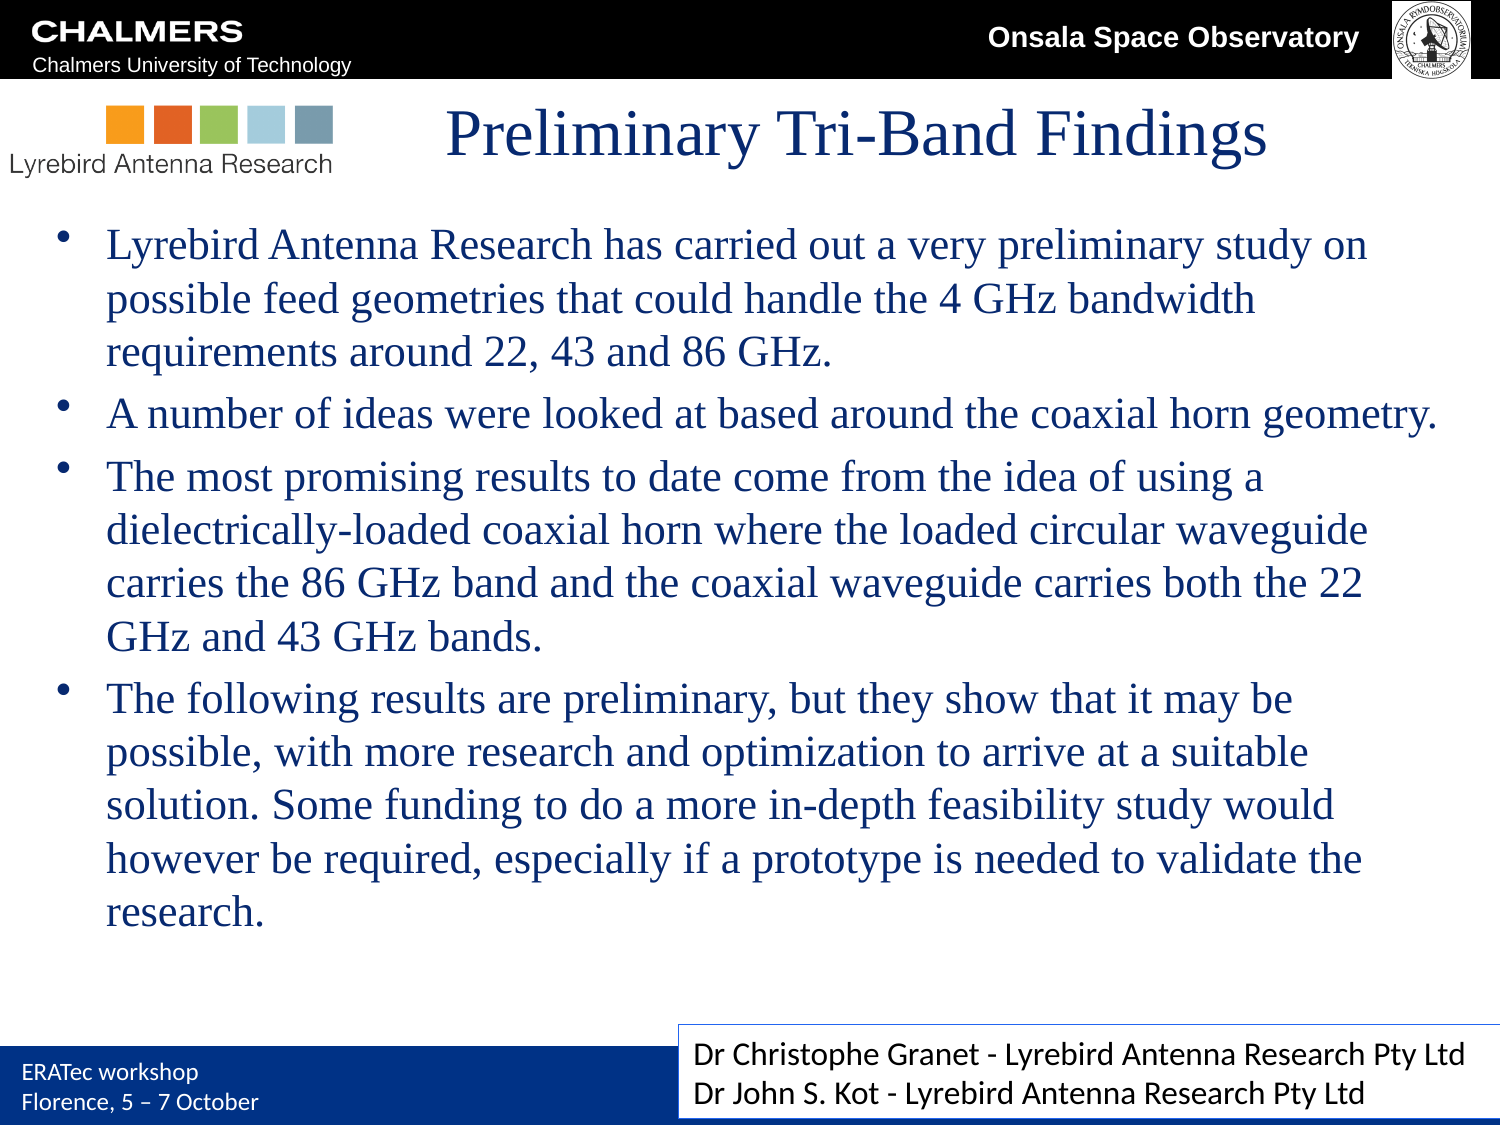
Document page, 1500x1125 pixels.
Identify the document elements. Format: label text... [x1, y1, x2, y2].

text_box Dr Christophe Granet - Lyrebird Antenna Research Pty Ltd Dr John S. Kot - Lyrebird Antenna Research Pty Ltd [678, 1024, 1500, 1119]
picture [1392, 1, 1471, 77]
picture [2, 1, 272, 62]
title Preliminary Tri-Band Findings [219, 77, 1496, 181]
picture [0, 101, 337, 181]
list Lyrebird Antenna Research has carried out a very preliminary study on possible feed geometries that could handle the 4 GHz bandwidth requirements around 22, 43 and 86 GHz. A number of ideas were looked at based around the coaxial horn geometry. The most promising results to date come from the idea of using a dielectrically-loaded coaxial horn where the loaded circular waveguide carries the 86 GHz band and the coaxial waveguide carries both the 22 GHz and 43 GHz bands. The following results are preliminary, but they show that it may be possible, with more research and optimization to arrive at a suitable solution. Some funding to do a more in-depth feasibility study would however be required, especially if a prototype is needed to validate the research. [40, 207, 1460, 1001]
